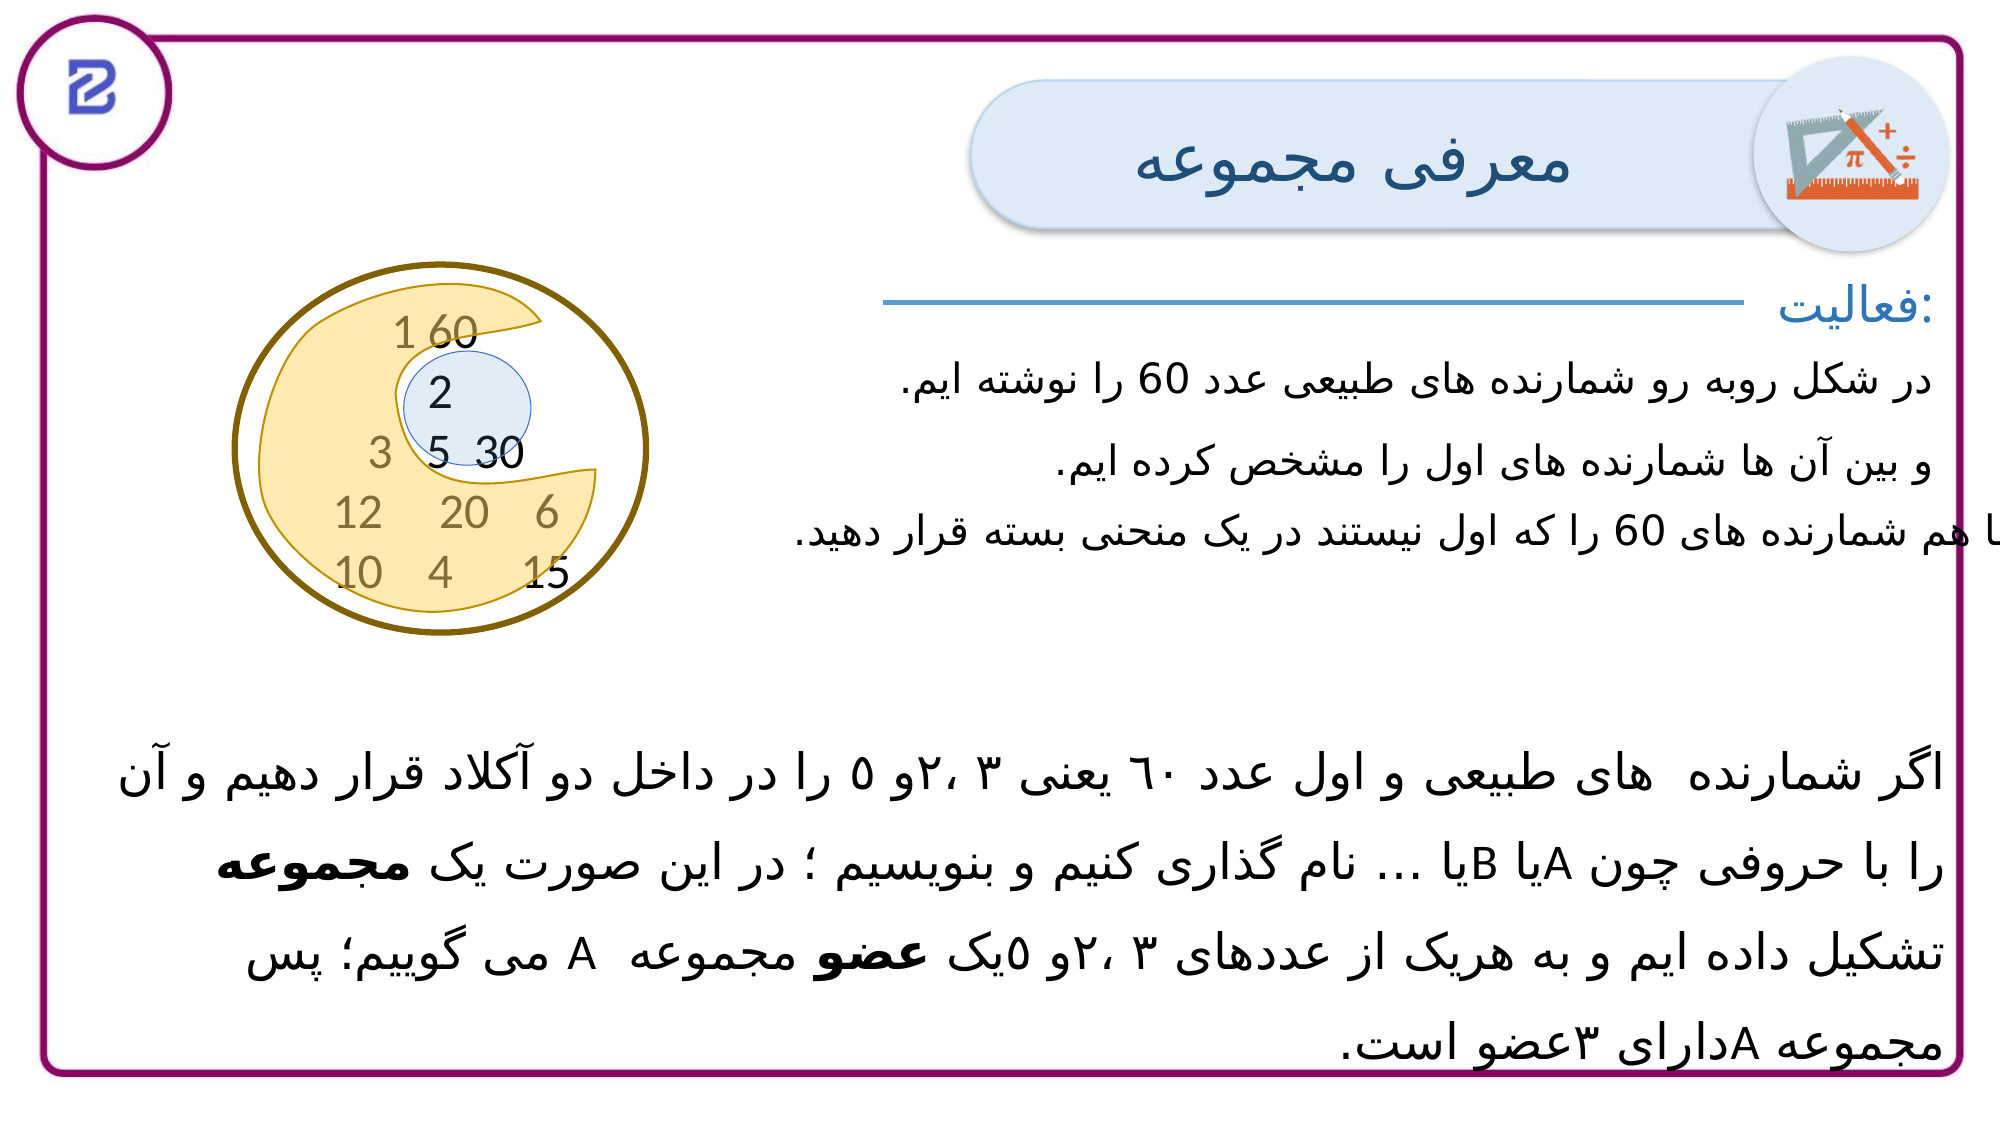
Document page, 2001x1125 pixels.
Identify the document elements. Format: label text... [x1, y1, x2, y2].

text_box و بین آن ها شمارنده های اول را مشخص کرده ایم. [948, 426, 1949, 492]
text_box فعالیت: [1713, 264, 1949, 340]
picture [0, 0, 2001, 1125]
text_box [403, 350, 532, 466]
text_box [970, 56, 1949, 252]
text_box شما هم شمارنده های 60 را که اول نیستند در یک منحنی بسته قرار دهید. [778, 496, 2000, 561]
text_box 1 60 2 3 5 30 12 20 6 10 4 15 [233, 263, 648, 634]
text_box [258, 282, 597, 613]
list در شکل روبه رو شمارنده های طبیعی عدد 60 را نوشته ایم. [93, 350, 1949, 843]
